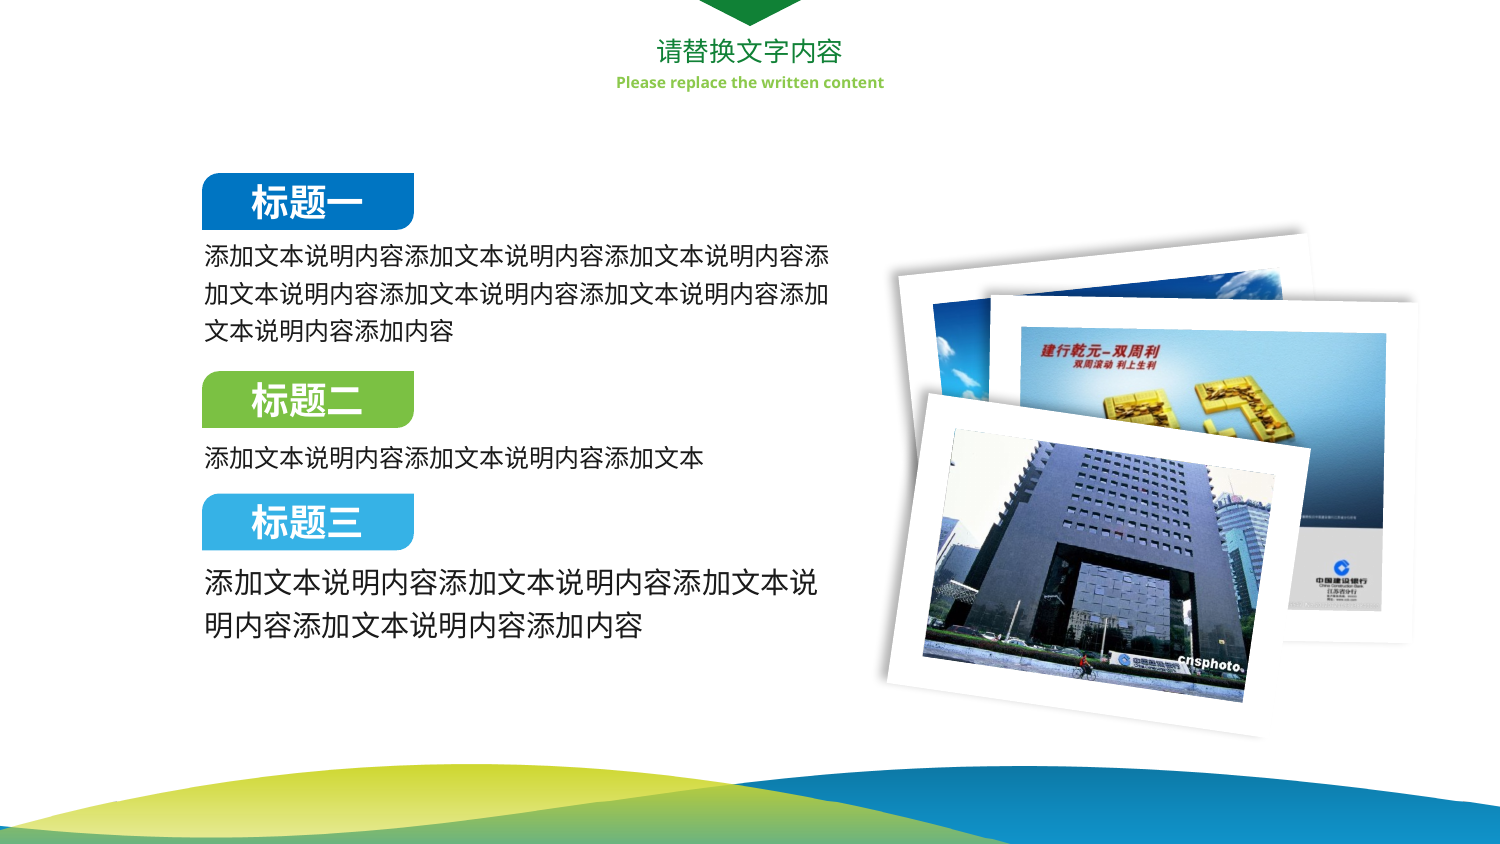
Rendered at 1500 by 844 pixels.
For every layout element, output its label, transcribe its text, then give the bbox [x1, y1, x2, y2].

picture [923, 268, 1386, 702]
picture [0, 764, 1500, 844]
text_box 添加文本说明内容添加文本说明内容添加文本说明内容添加文本说明内容添加文本说明内容添加文本说明内容添加文本说明内容添加内容 [191, 226, 844, 353]
text_box 添加文本说明内容添加文本说明内容添加文本 [191, 421, 802, 480]
text_box 添加文本说明内容添加文本说明内容添加文本说明内容添加文本说明内容添加内容 [191, 548, 844, 650]
text_box 标题三 [199, 491, 416, 548]
text_box 标题一 [199, 171, 416, 232]
text_box 标题二 [199, 369, 416, 431]
